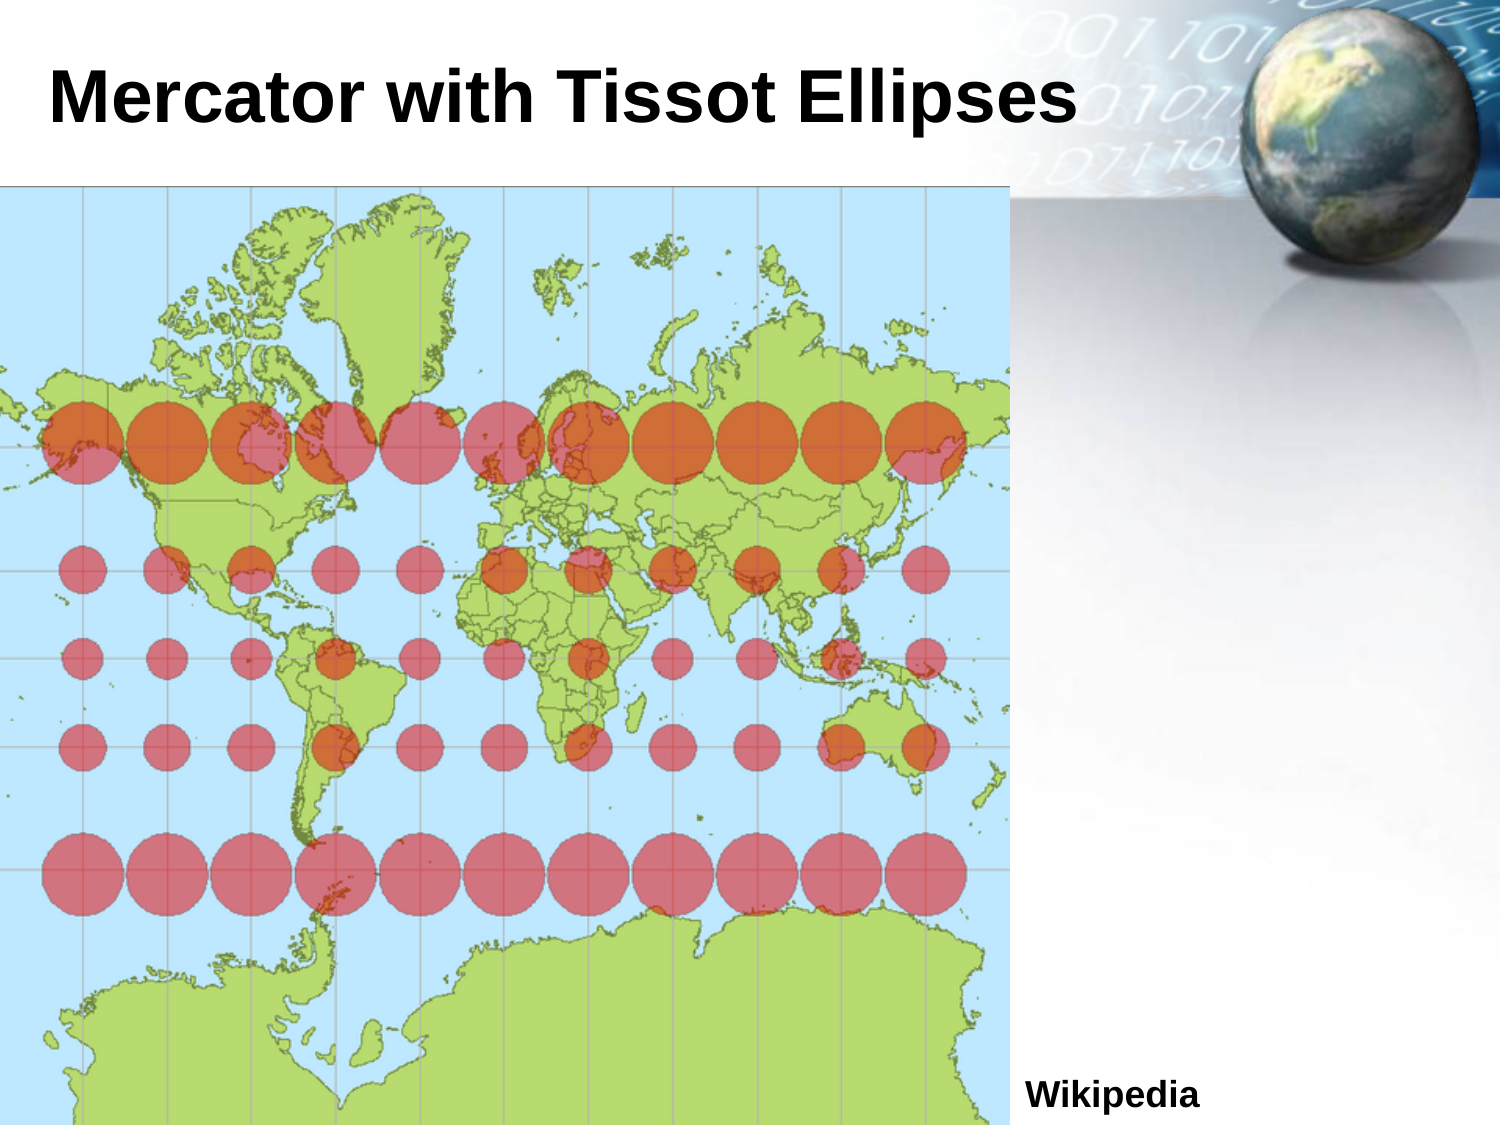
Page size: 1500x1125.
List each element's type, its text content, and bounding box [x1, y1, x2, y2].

picture [0, 0, 1500, 1125]
text_box Wikipedia [1013, 1062, 1215, 1123]
title Mercator with Tissot Ellipses [33, 22, 1239, 162]
